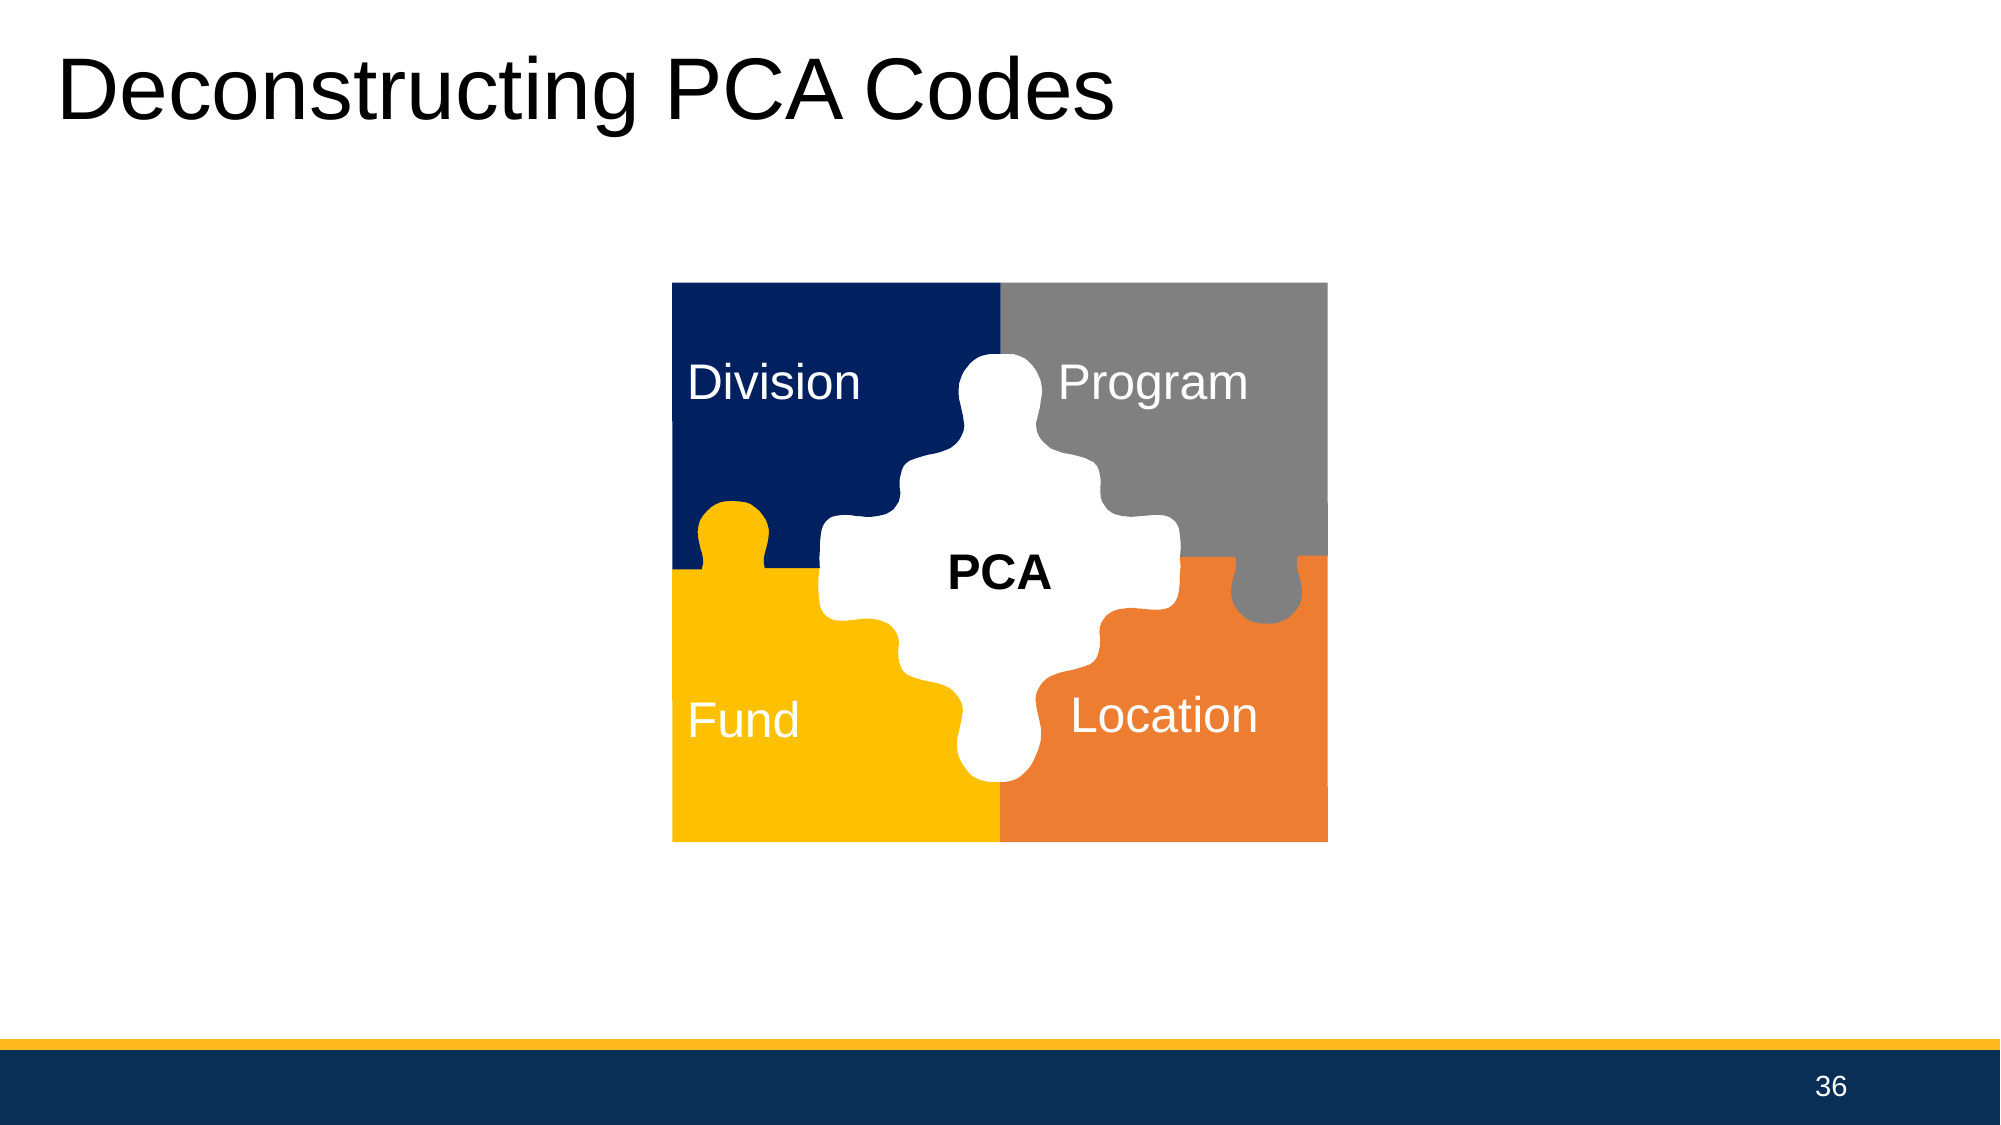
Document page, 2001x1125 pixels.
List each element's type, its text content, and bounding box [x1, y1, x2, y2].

text_box Location [1000, 555, 1328, 843]
text_box Fund [672, 501, 1000, 843]
text_box PCA [898, 532, 1102, 607]
text_box Program [1001, 282, 1328, 623]
text_box Division [672, 282, 1001, 570]
slide_number 36 [1412, 1059, 1863, 1120]
text_box Deconstructing PCA Codes [41, 24, 1955, 145]
